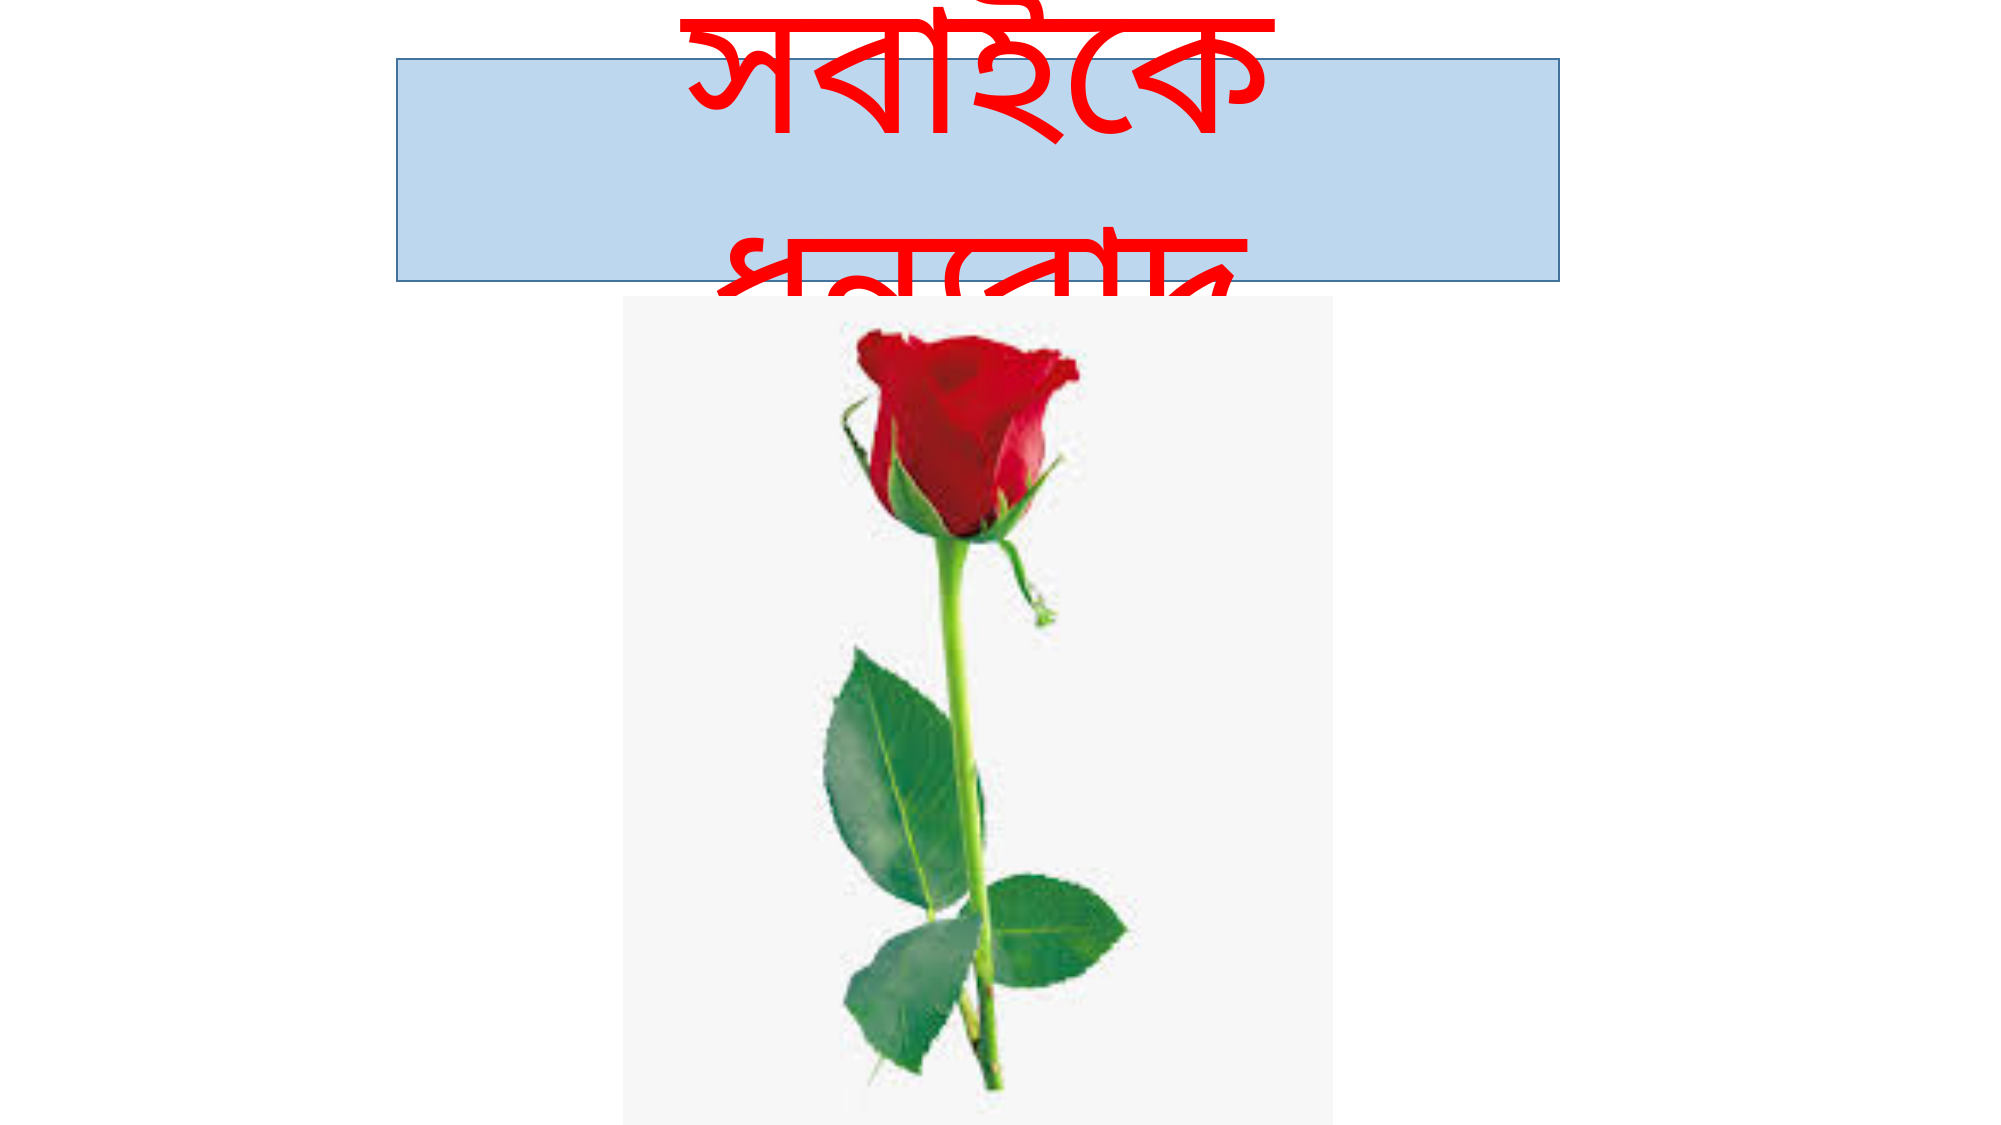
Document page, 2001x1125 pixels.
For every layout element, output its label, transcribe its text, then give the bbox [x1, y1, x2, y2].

text_box সবাইকে ধন্যবাদ [396, 58, 1560, 282]
picture [623, 296, 1333, 1125]
